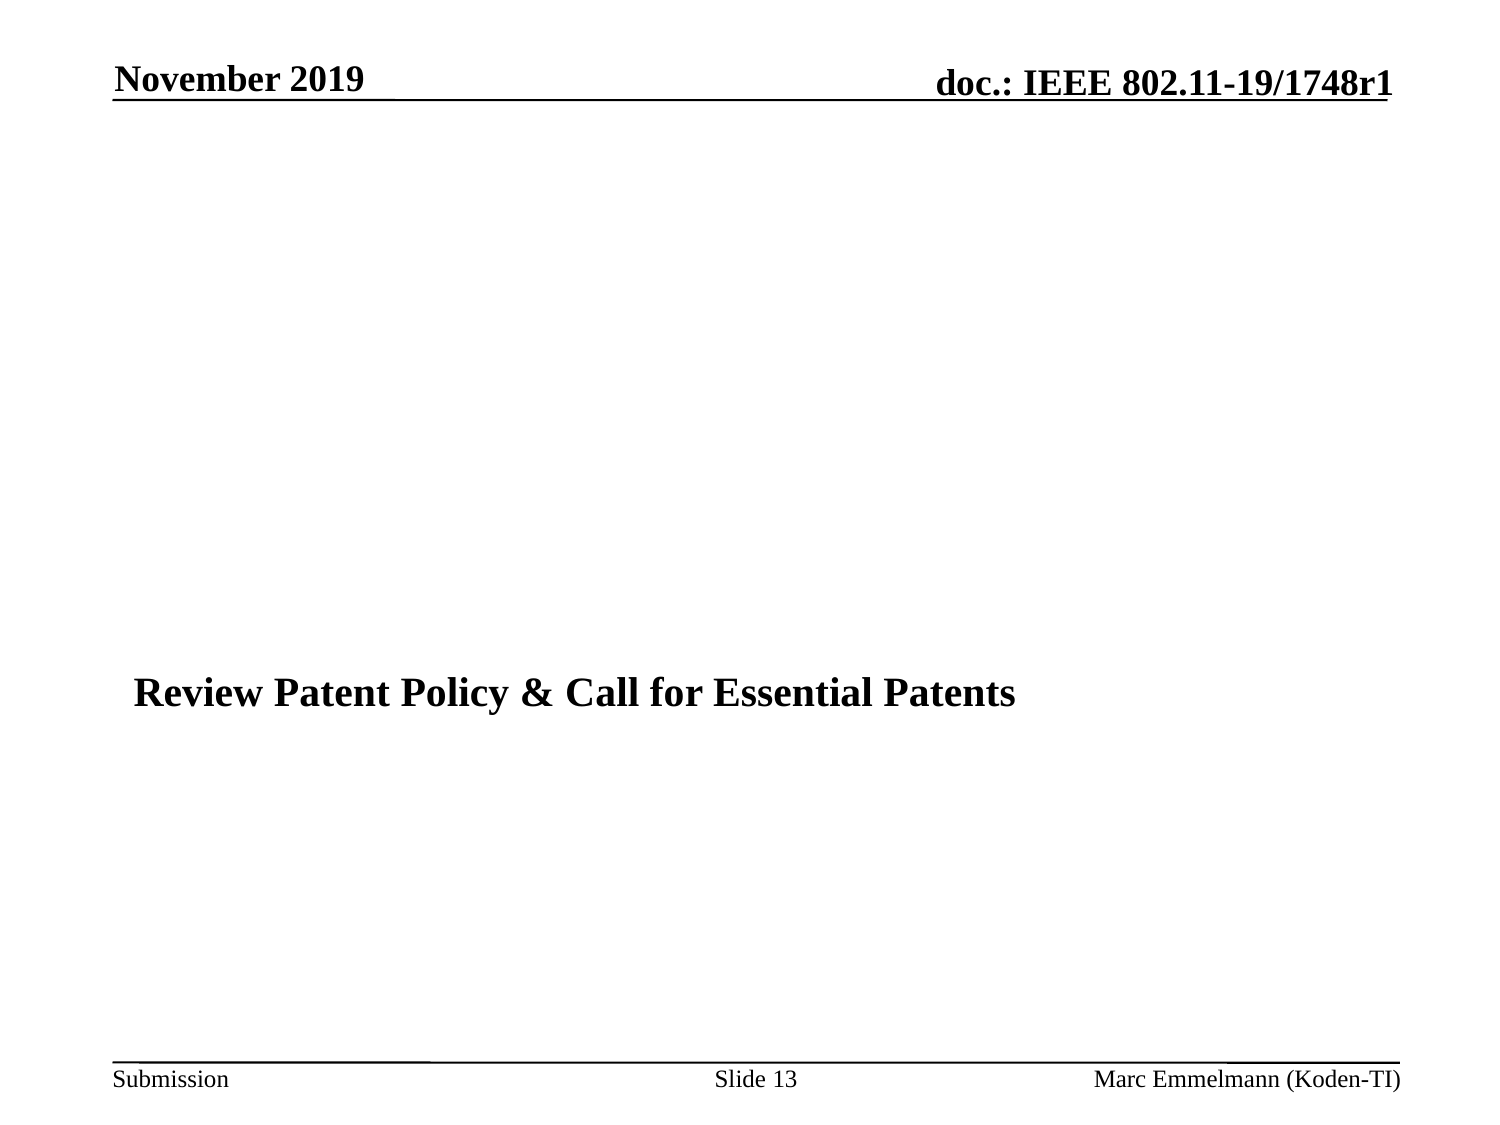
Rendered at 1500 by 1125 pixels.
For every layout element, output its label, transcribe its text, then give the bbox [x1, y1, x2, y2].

footer Marc Emmelmann (Koden-TI) [878, 1061, 1402, 1093]
slide_number Slide 13 [712, 1061, 800, 1123]
list Review Patent Policy & Call for Essential Patents [118, 476, 1394, 724]
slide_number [114, 54, 423, 100]
